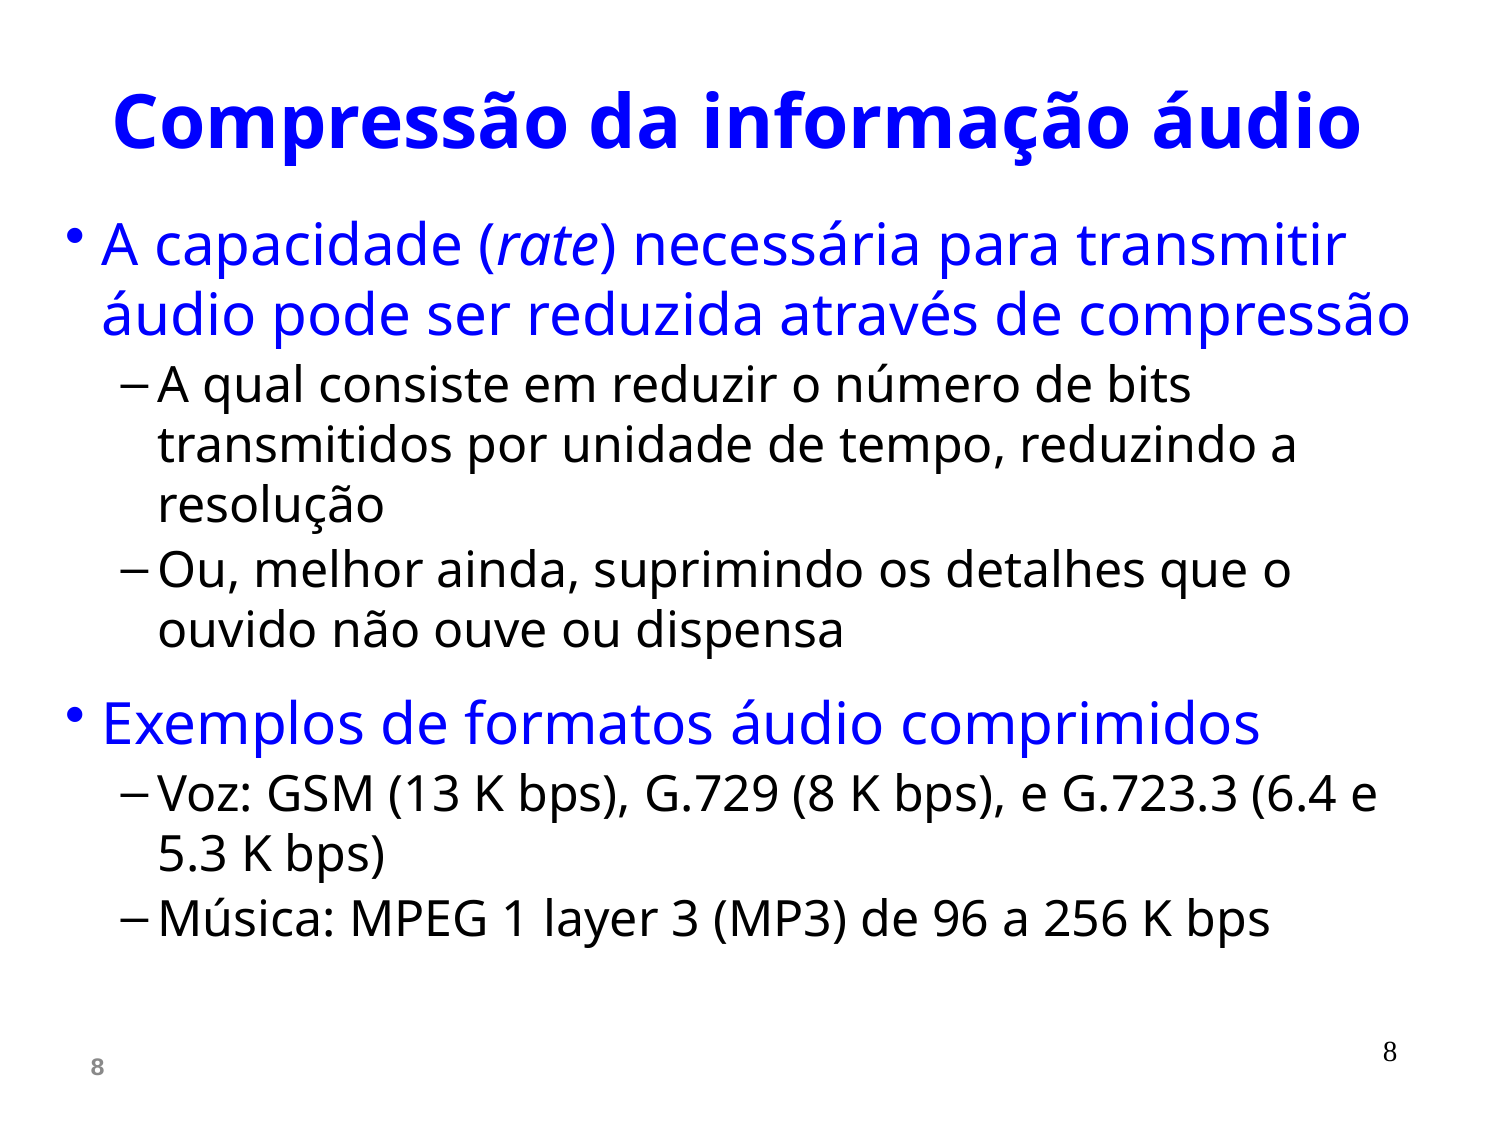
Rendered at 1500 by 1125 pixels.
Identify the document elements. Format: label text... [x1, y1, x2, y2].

list A capacidade (rate) necessária para transmitir áudio pode ser reduzida através de compressão A qual consiste em reduzir o número de bits transmitidos por unidade de tempo, reduzindo a resolução Ou, melhor ainda, suprimindo os detalhes que o ouvido não ouve ou dispensa Exemplos de formatos áudio comprimidos Voz: GSM (13 K bps), G.729 (8 K bps), e G.723.3 (6.4 e 5.3 K bps) Música: MPEG 1 layer 3 (MP3) de 96 a 256 K bps [50, 200, 1463, 1100]
title Compressão da informação áudio [50, 62, 1425, 175]
text_box 8 [1262, 1024, 1413, 1088]
